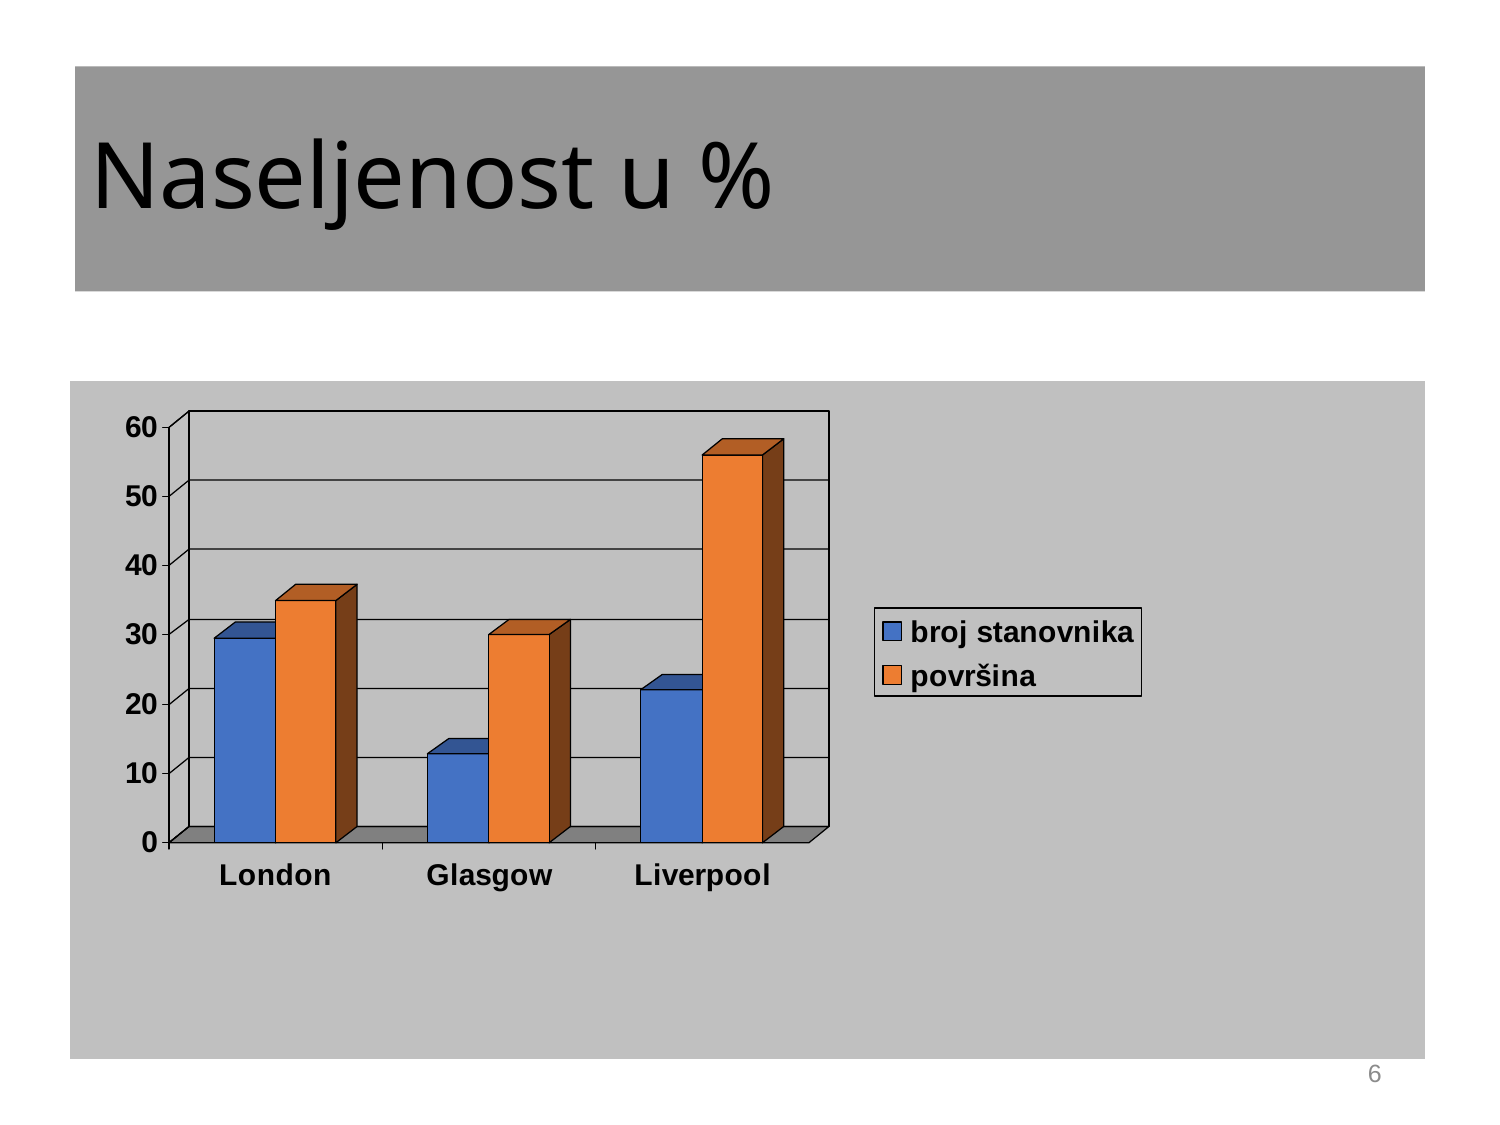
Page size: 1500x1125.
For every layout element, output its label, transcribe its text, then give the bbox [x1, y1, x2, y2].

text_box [69, 380, 1425, 1059]
slide_number 6 [1059, 1059, 1397, 1103]
title Naseljenost u % [75, 66, 1425, 292]
